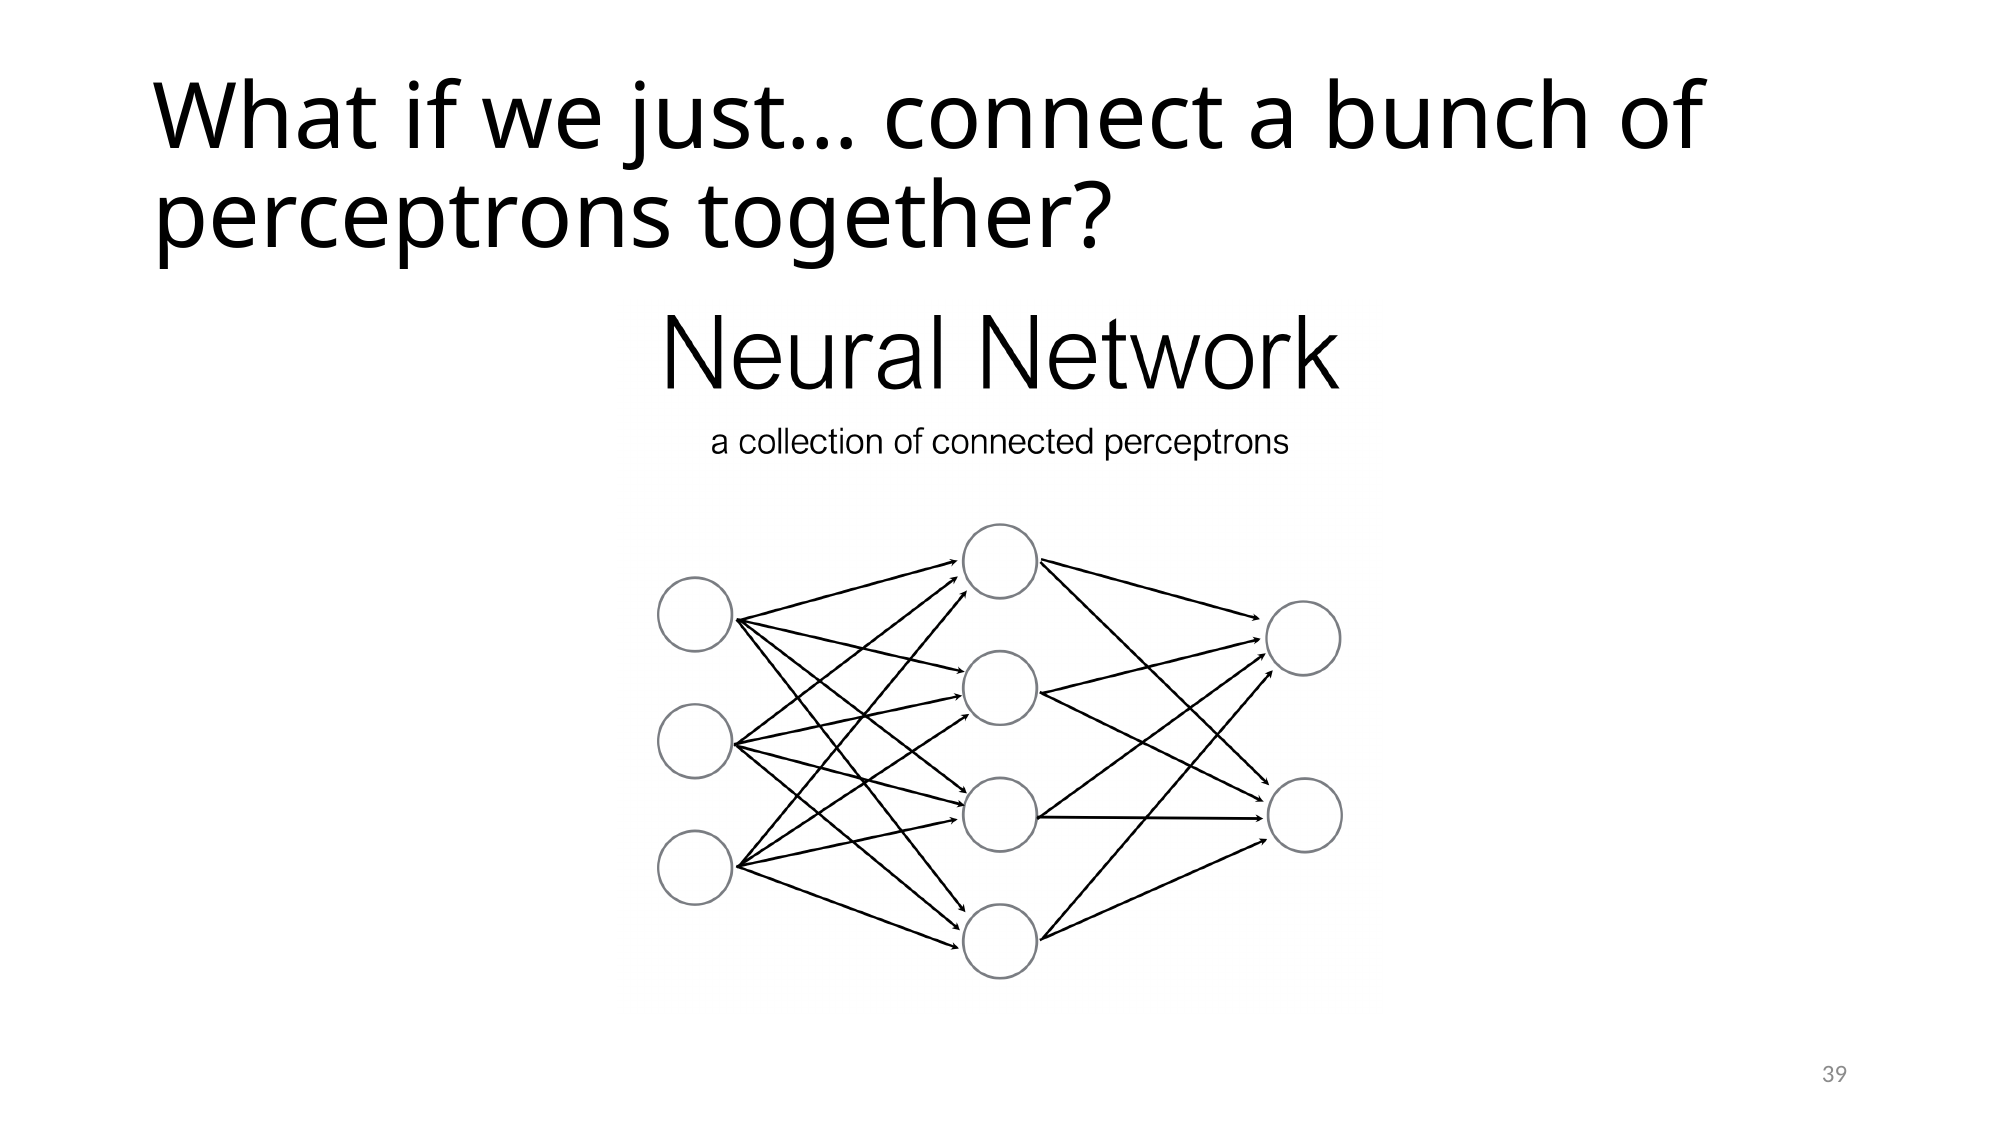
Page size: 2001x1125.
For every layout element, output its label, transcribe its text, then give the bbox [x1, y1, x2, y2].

title What if we just… connect a bunch of perceptrons together? [137, 59, 1863, 278]
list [617, 299, 1383, 1014]
slide_number 39 [1412, 1042, 1863, 1103]
